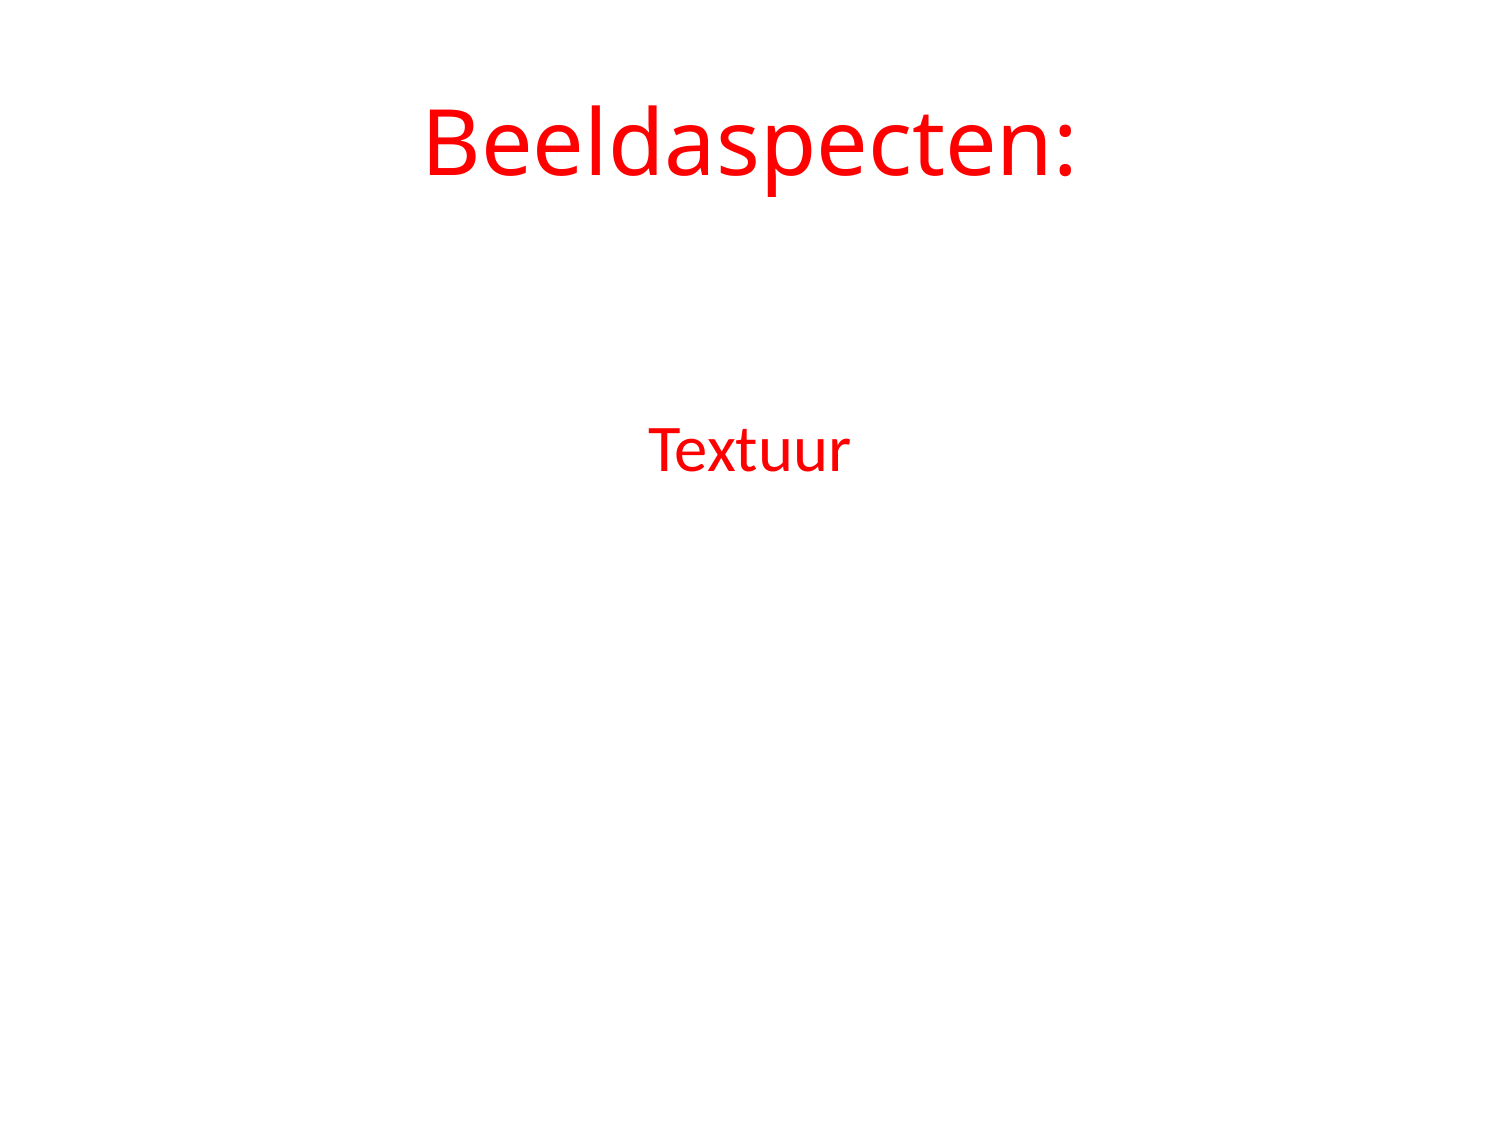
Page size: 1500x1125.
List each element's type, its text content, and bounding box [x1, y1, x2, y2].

title Beeldaspecten: [75, 45, 1425, 233]
list Textuur [75, 397, 1425, 1005]
